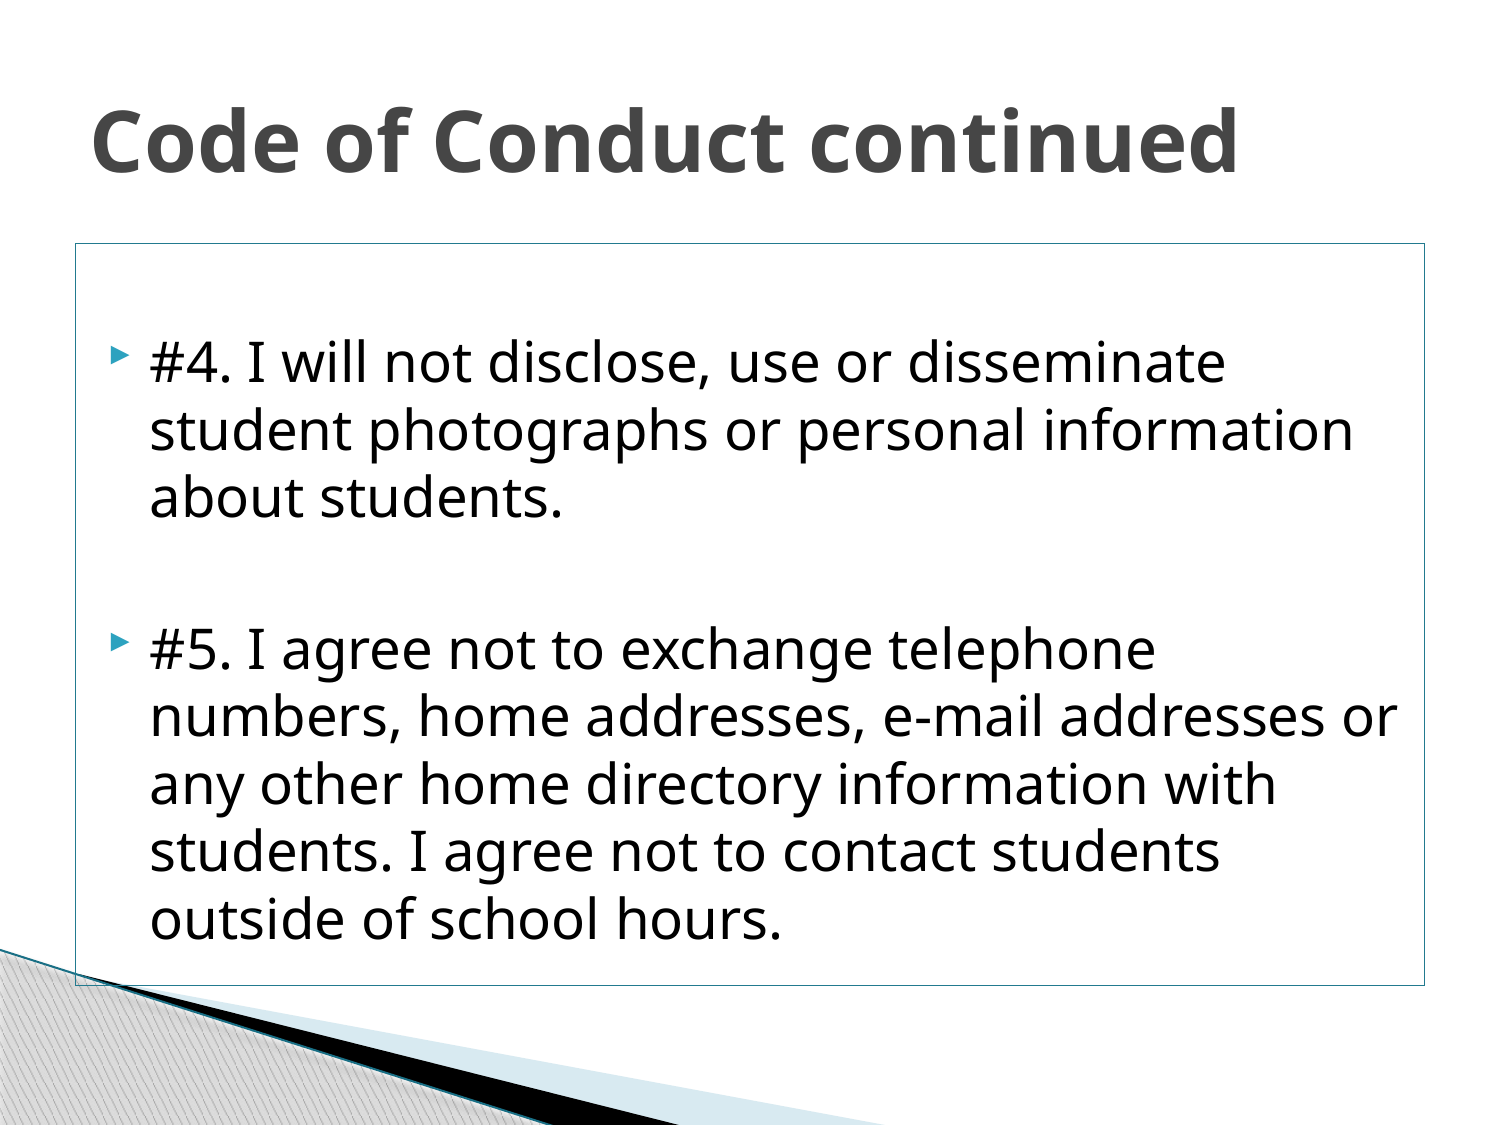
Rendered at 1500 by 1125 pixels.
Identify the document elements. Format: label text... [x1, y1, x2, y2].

list #4. I will not disclose, use or disseminate student photographs or personal information about students. #5. I agree not to exchange telephone numbers, home addresses, e-mail addresses or any other home directory information with students. I agree not to contact students outside of school hours. [75, 243, 1425, 986]
title Code of Conduct continued [75, 45, 1425, 233]
